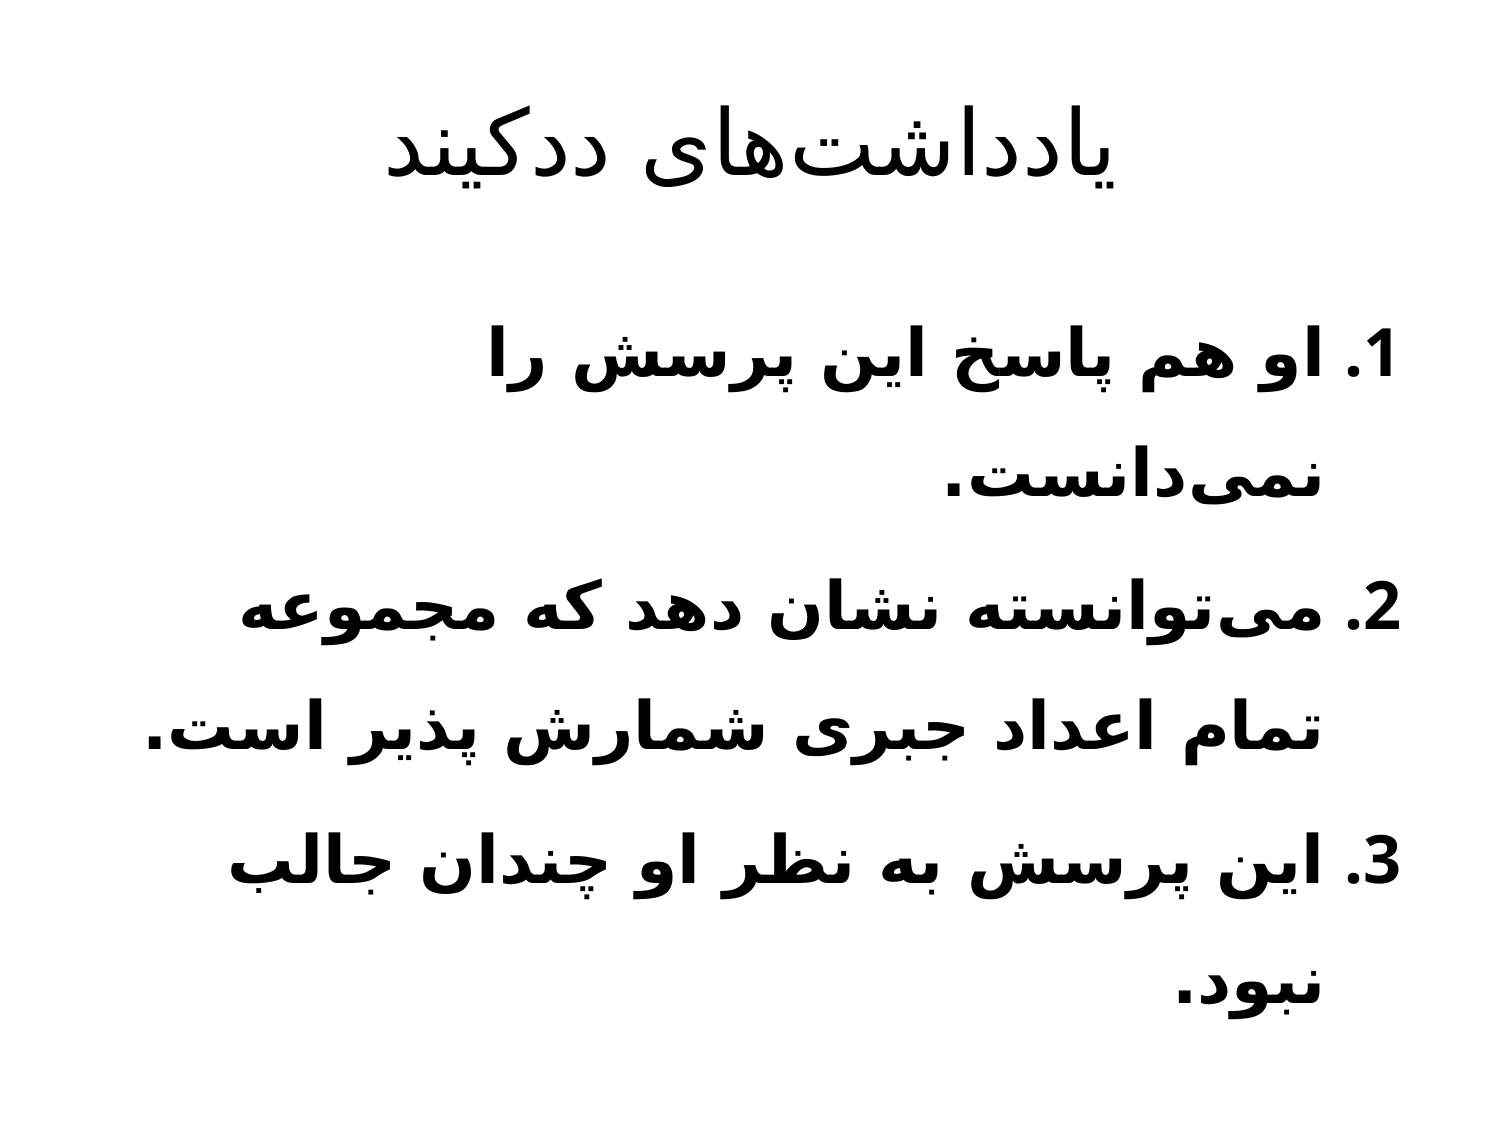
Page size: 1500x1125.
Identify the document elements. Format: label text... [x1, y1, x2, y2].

list او هم پاسخ این پرسش را نمی‌دانست. می‌توانسته نشان دهد که مجموعه تمام اعداد جبری شمارش پذیر است. این پرسش به نظر او چندان جالب نبود. [75, 262, 1425, 1005]
title یادداشت‌های ددکیند [75, 45, 1425, 233]
